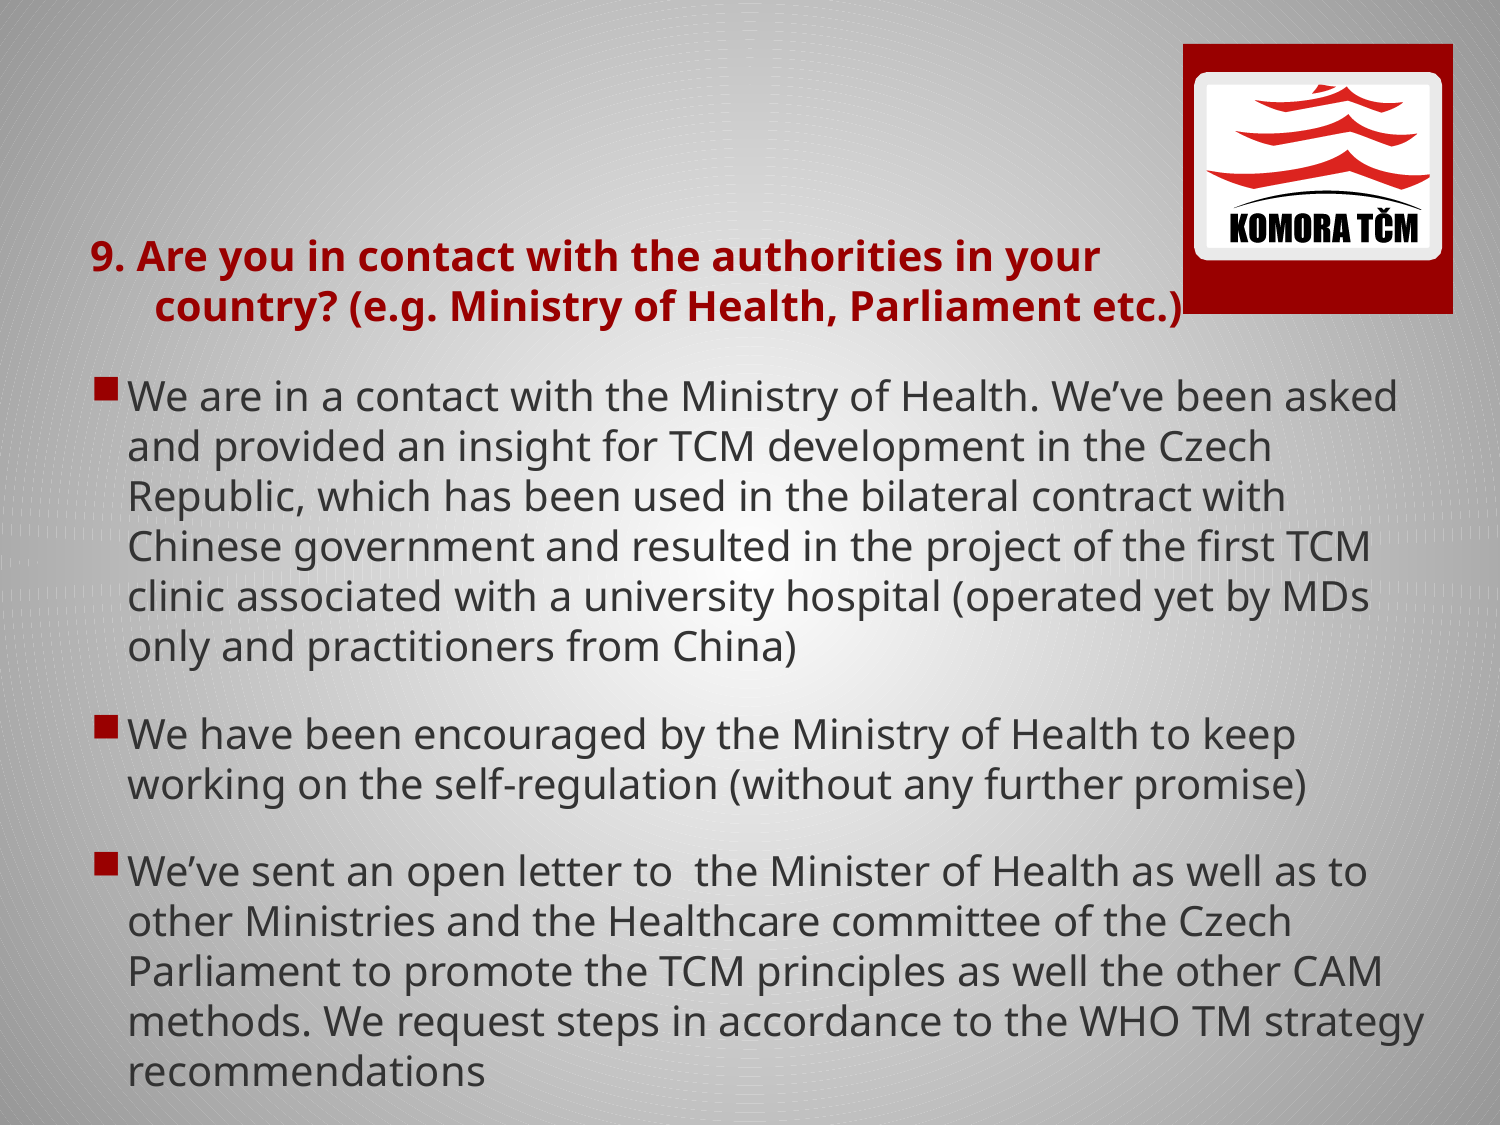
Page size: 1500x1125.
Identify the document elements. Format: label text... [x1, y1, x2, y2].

picture [1199, 77, 1437, 255]
list We are in a contact with the Ministry of Health. We’ve been asked and provided an insight for TCM development in the Czech Republic, which has been used in the bilateral contract with Chinese government and resulted in the project of the first TCM clinic associated with a university hospital (operated yet by MDs only and practitioners from China) We have been encouraged by the Ministry of Health to keep working on the self-regulation (without any further promise) We’ve sent an open letter to the Minister of Health as well as to other Ministries and the Healthcare committee of the Czech Parliament to promote the TCM principles as well the other CAM methods. We request steps in accordance to the WHO TM strategy recommendations [75, 362, 1469, 1125]
title 9. Are you in contact with the authorities in your country? (e.g. Ministry of Health, Parliament etc.) [75, 149, 1201, 338]
